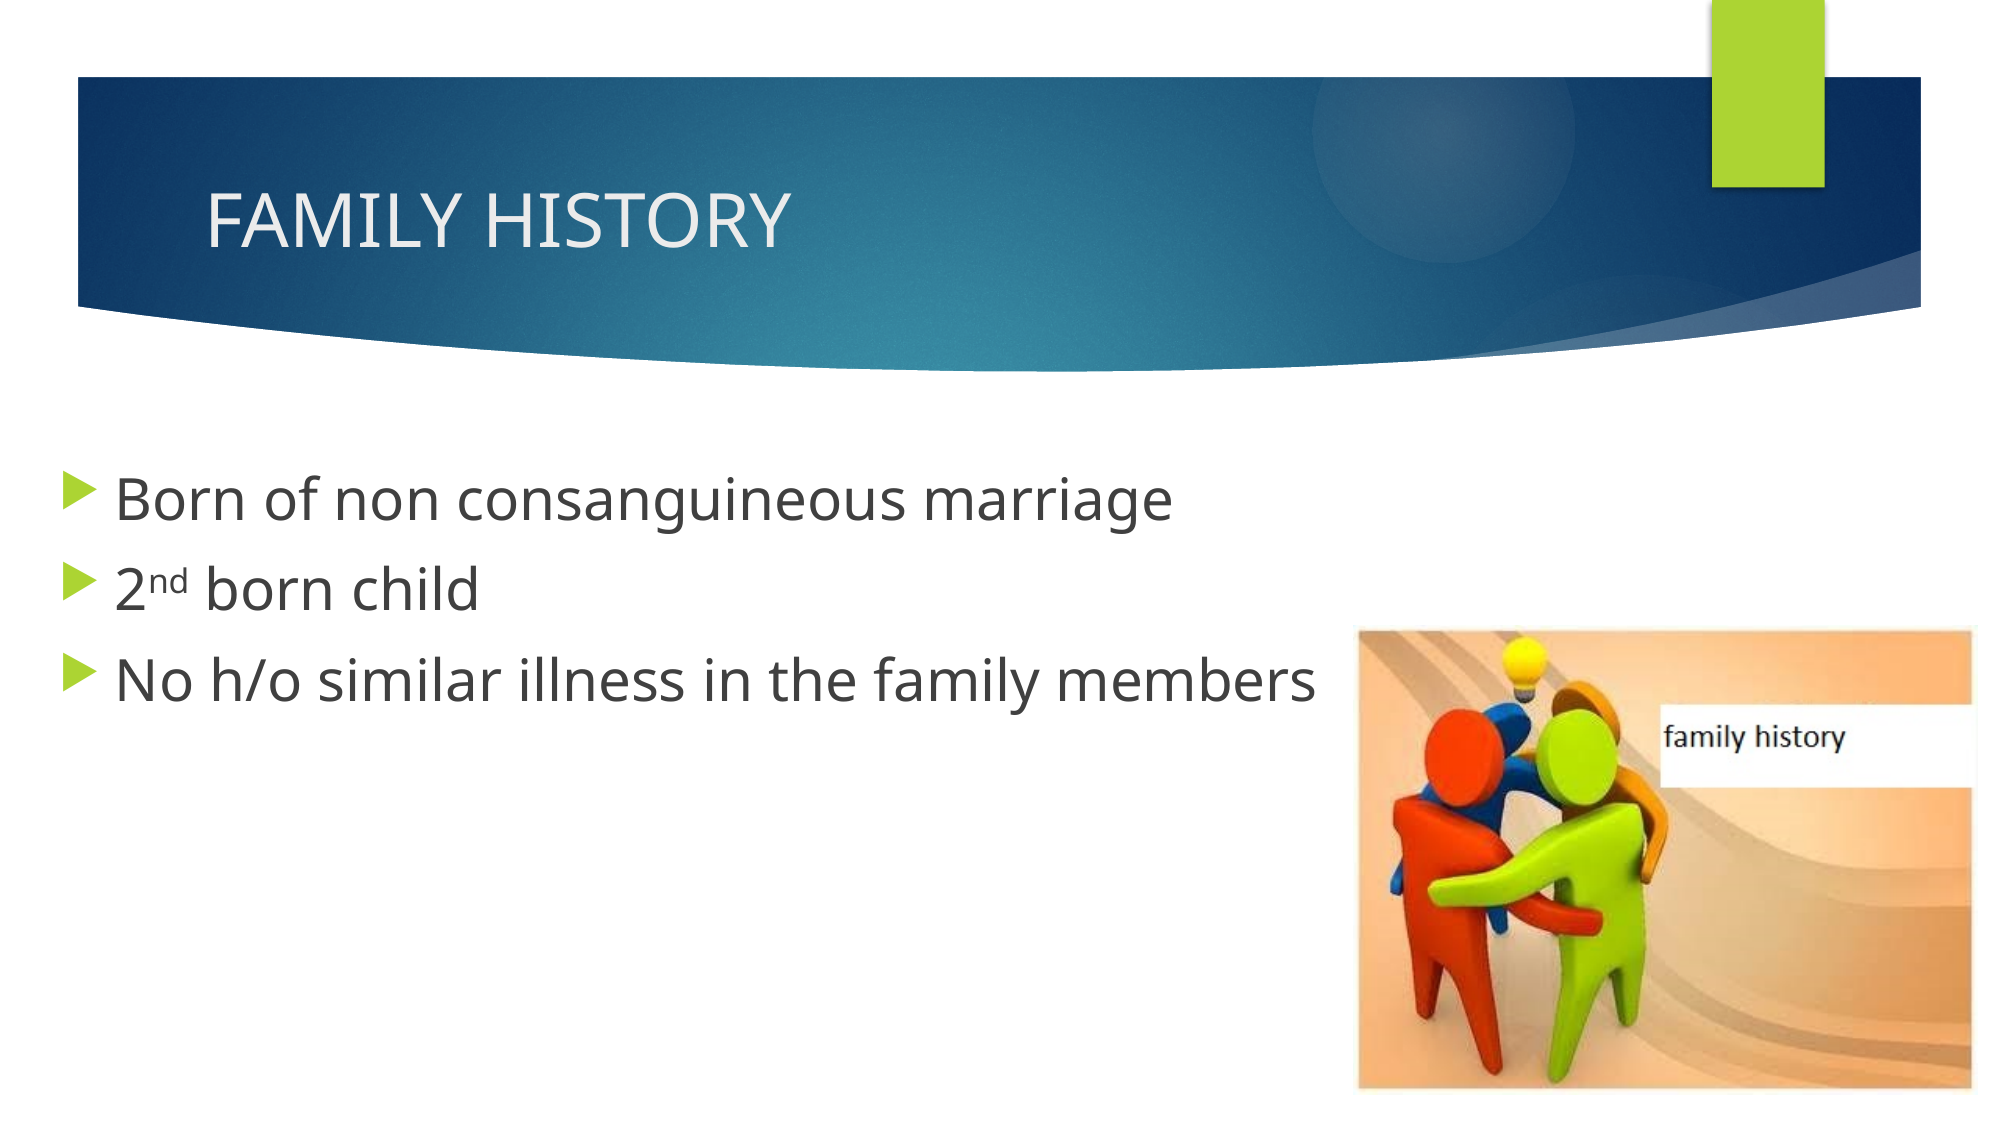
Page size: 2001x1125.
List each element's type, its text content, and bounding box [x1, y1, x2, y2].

picture [1352, 625, 1979, 1095]
list Born of non consanguineous marriage 2nd born child No h/o similar illness in the family members [43, 454, 1481, 1125]
title FAMILY HISTORY [189, 159, 1627, 276]
